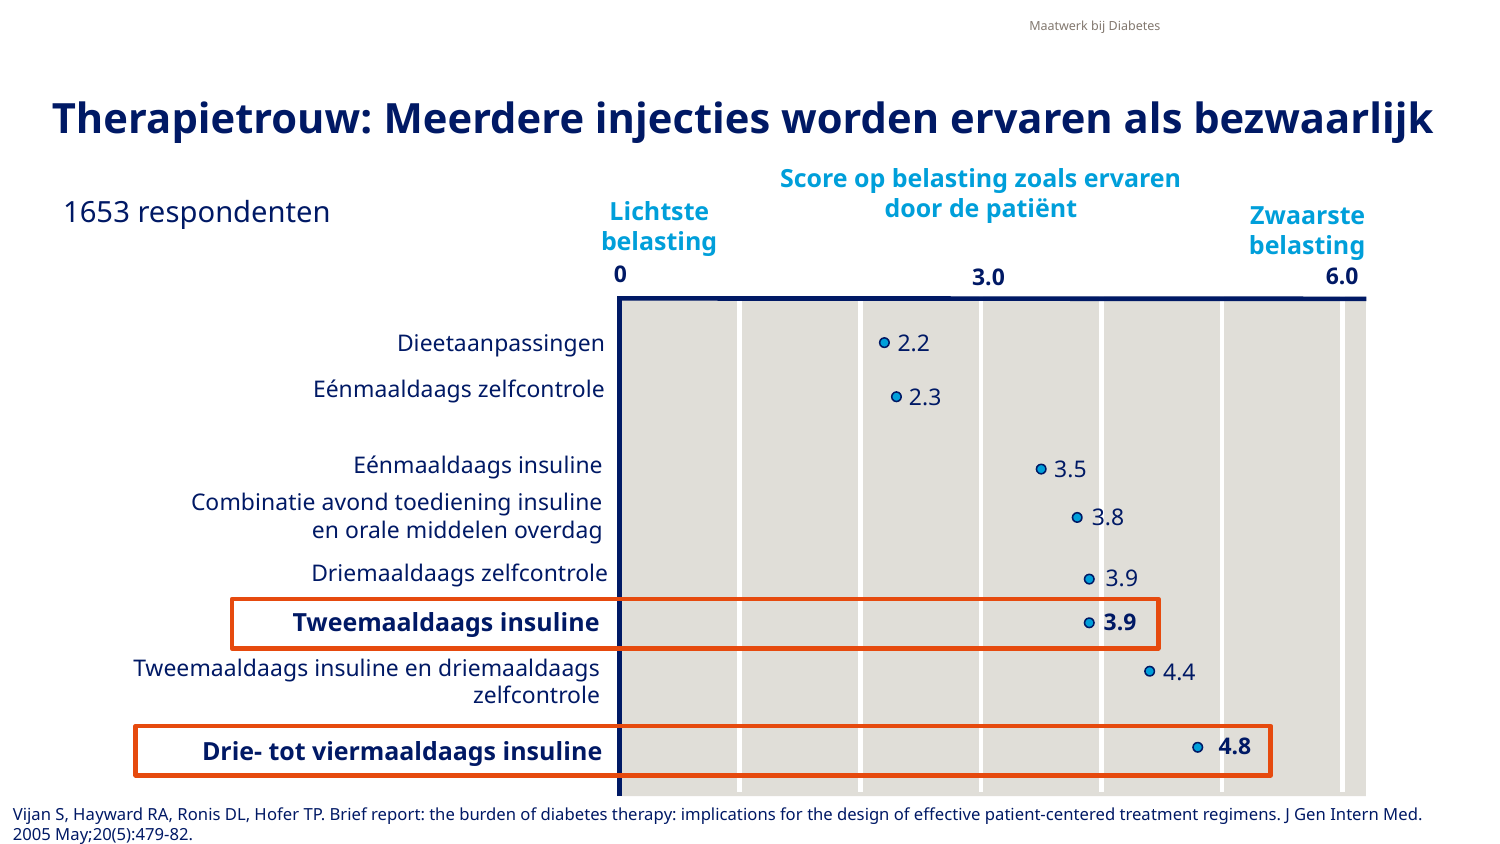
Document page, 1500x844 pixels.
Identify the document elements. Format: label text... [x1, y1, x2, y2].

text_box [0, 188, 1385, 797]
text_box Score op belasting zoals ervaren door de patiënt [747, 155, 1215, 186]
footer Maatwerk bij Diabetes [684, 17, 1161, 34]
title Therapietrouw: Meerdere injecties worden ervaren als bezwaarlijk [51, 84, 1448, 149]
text_box Vijan S, Hayward RA, Ronis DL, Hofer TP. Brief report: the burden of diabetes therapy: implications for the design of effective patient-centered treatment regimens. J Gen Intern Med. 2005 May;20(5):479-82. [0, 796, 1447, 844]
